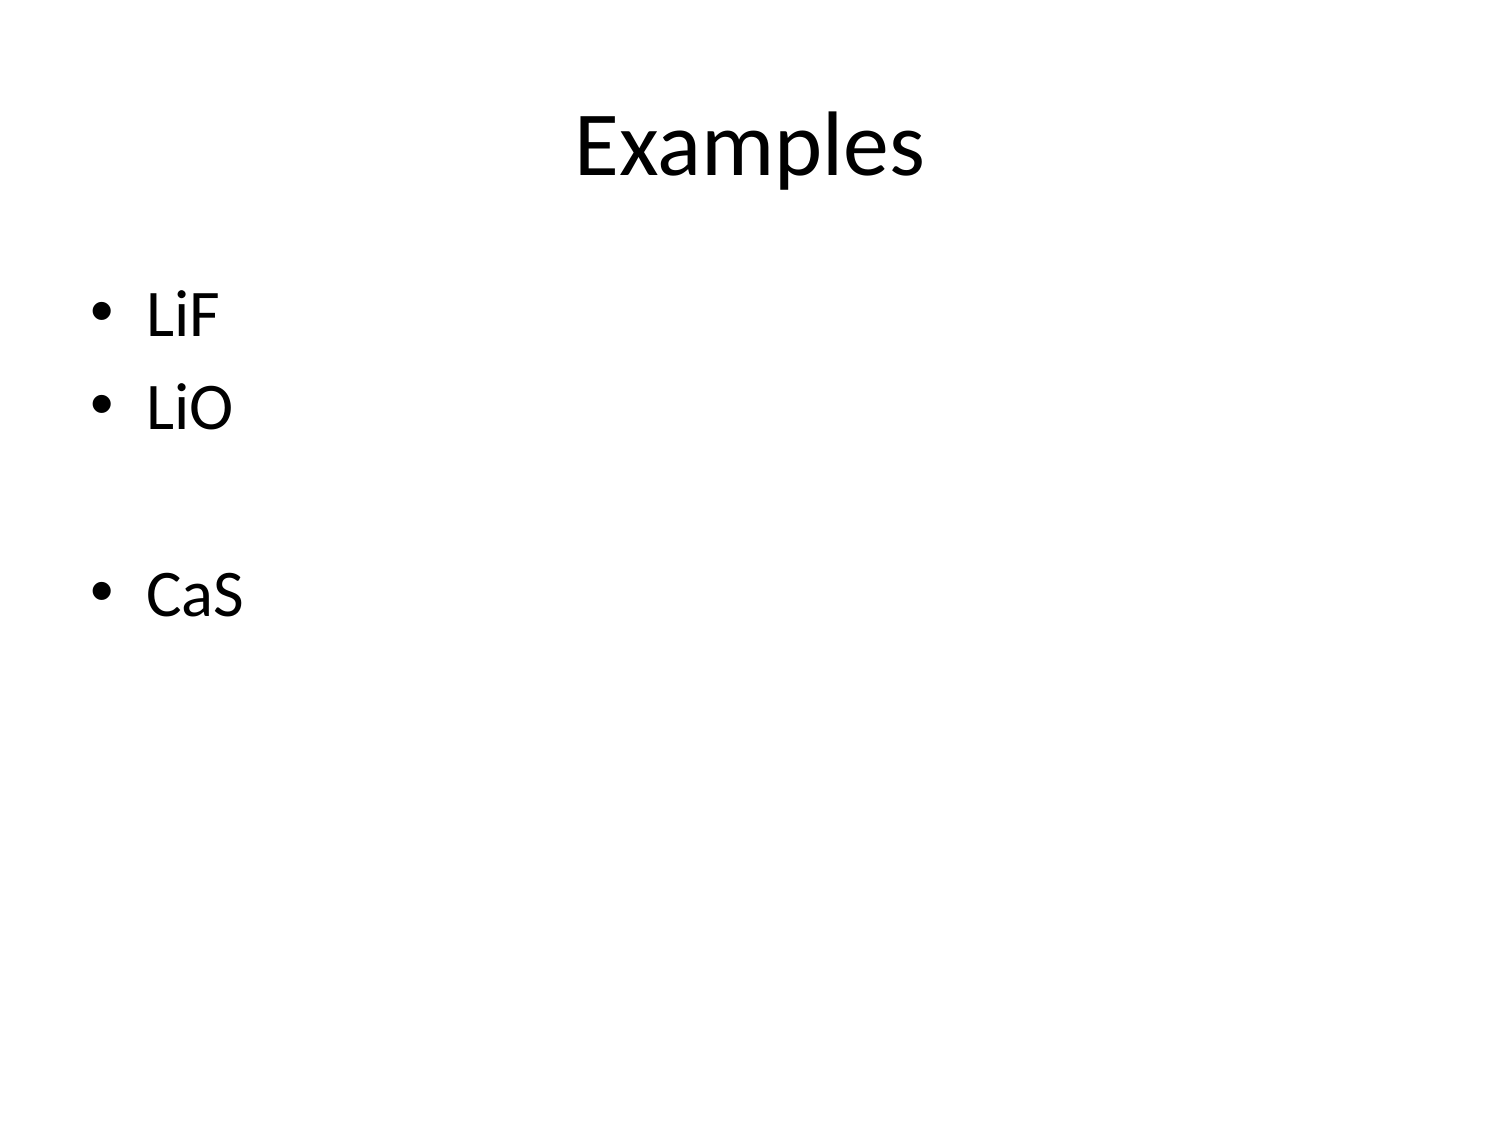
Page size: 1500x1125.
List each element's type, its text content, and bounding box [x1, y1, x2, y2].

list LiF LiO CaS [75, 262, 1425, 1005]
title Examples [75, 45, 1425, 233]
